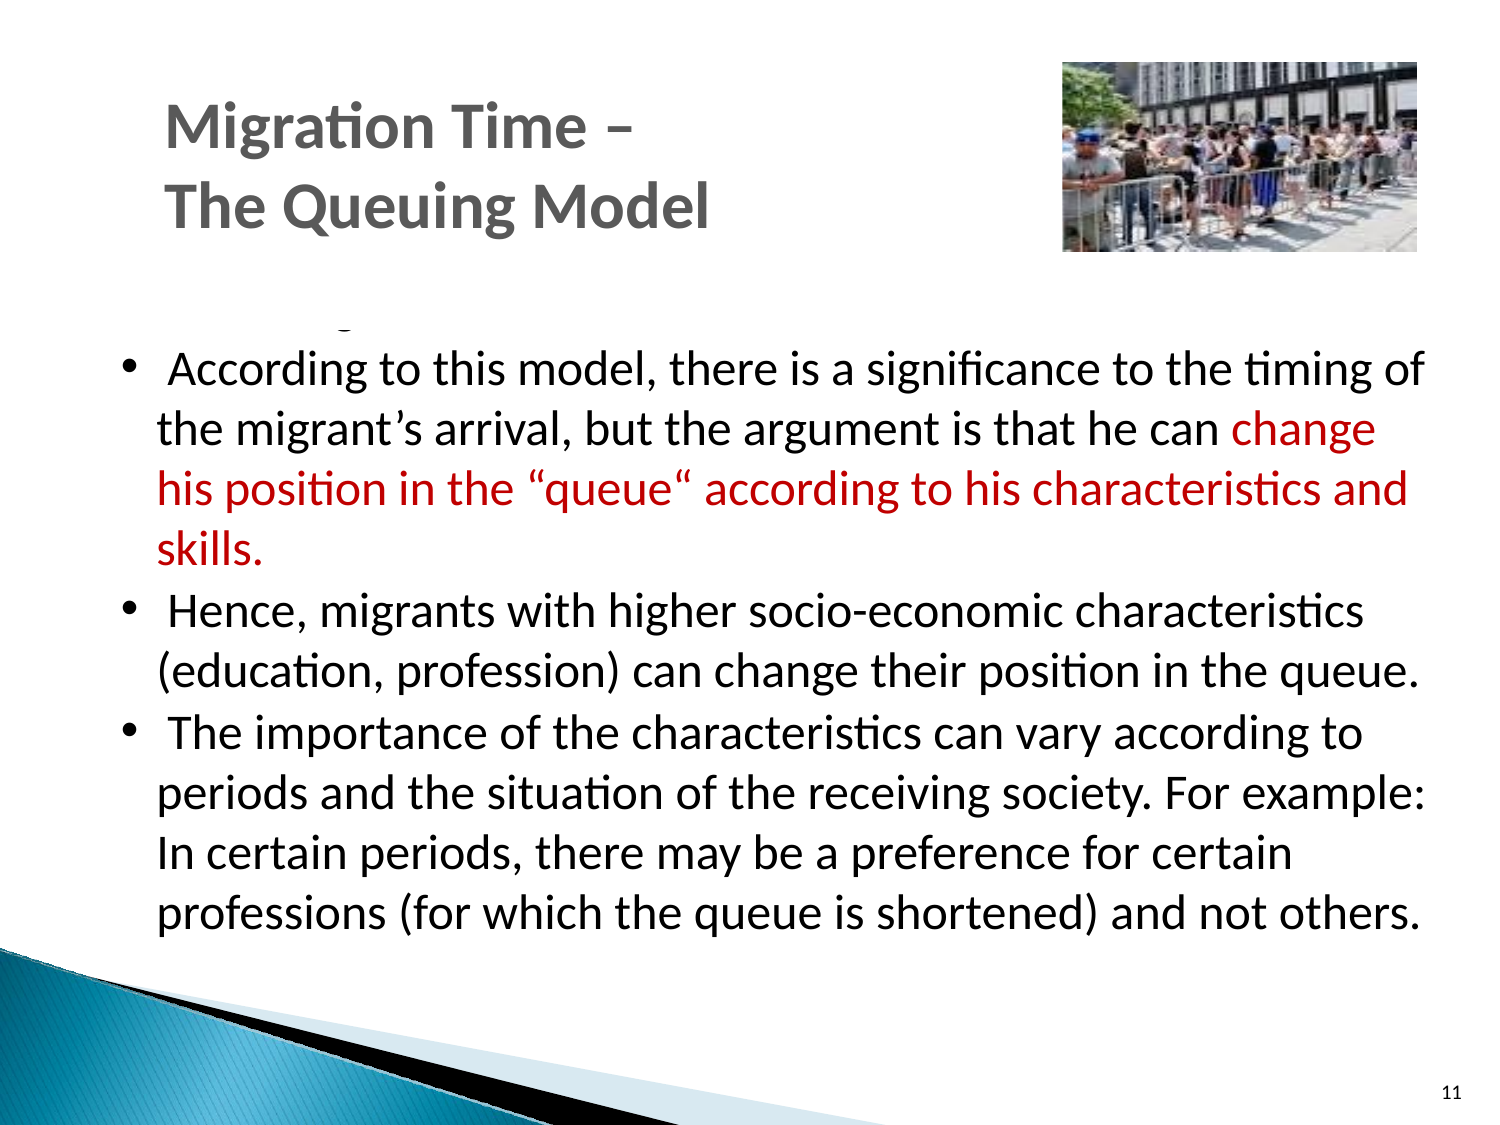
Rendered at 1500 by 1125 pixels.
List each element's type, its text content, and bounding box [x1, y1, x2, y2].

picture [0, 948, 558, 1125]
text_box Migration Time – The Queuing Model [149, 74, 1200, 330]
text_box [331, 32, 1460, 263]
text_box [1062, 62, 1417, 252]
slide_number 11 [1436, 1076, 1469, 1125]
text_box According to this model, the time has come for the According to this model, there is a significance to the timing of the migrant’s arrival, but the argument is that he can change his position in the “queue“ according to his characteristics and skills. Hence, migrants with higher socio-economic characteristics (education, profession) can change their position in the queue. The importance of the characteristics can vary according to periods and the situation of the receiving society. For example: In certain periods, there may be a preference for certain professions (for which the queue is shortened) and not others. [87, 271, 1438, 940]
